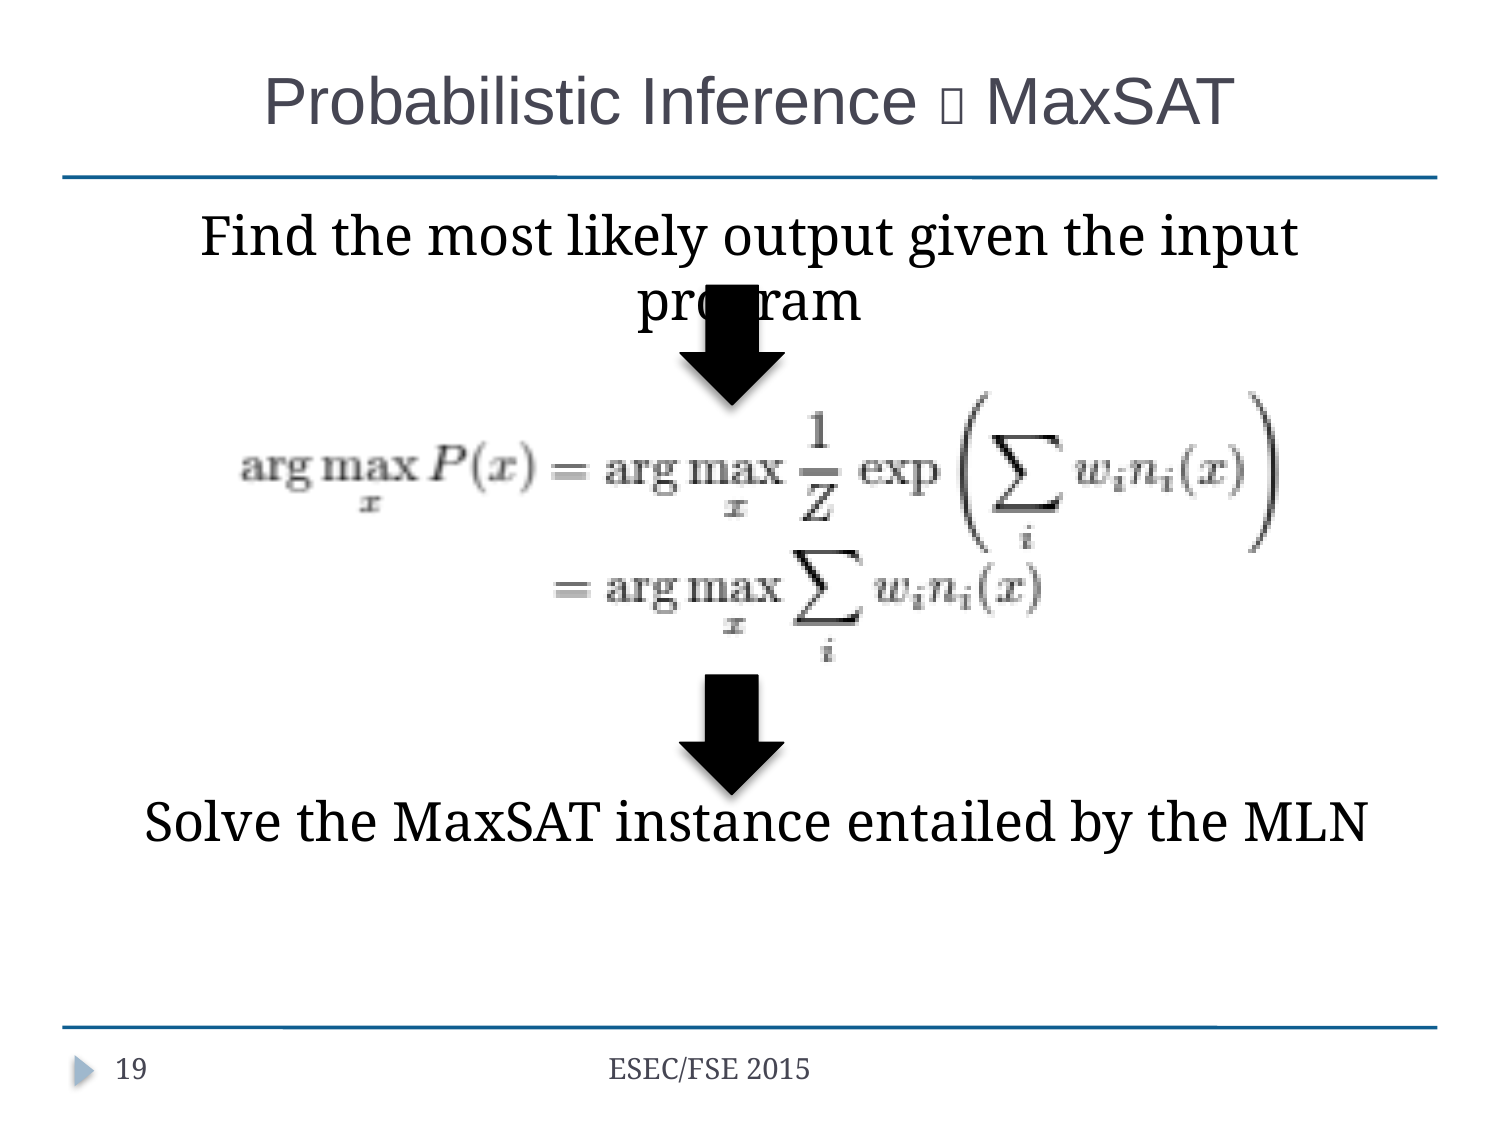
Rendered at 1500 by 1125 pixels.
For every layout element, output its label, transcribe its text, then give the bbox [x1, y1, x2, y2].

footer ESEC/FSE 2015 [235, 1042, 1185, 1103]
title Probabilistic Inference  MaxSAT [75, 24, 1425, 171]
text_box [679, 339, 785, 378]
text_box Find the most likely output given the input program [103, 194, 1397, 339]
text_box [678, 695, 785, 779]
slide_number 19 [100, 1042, 235, 1103]
picture [213, 378, 1315, 683]
text_box Solve the MaxSAT instance entailed by the MLN [111, 779, 1404, 860]
